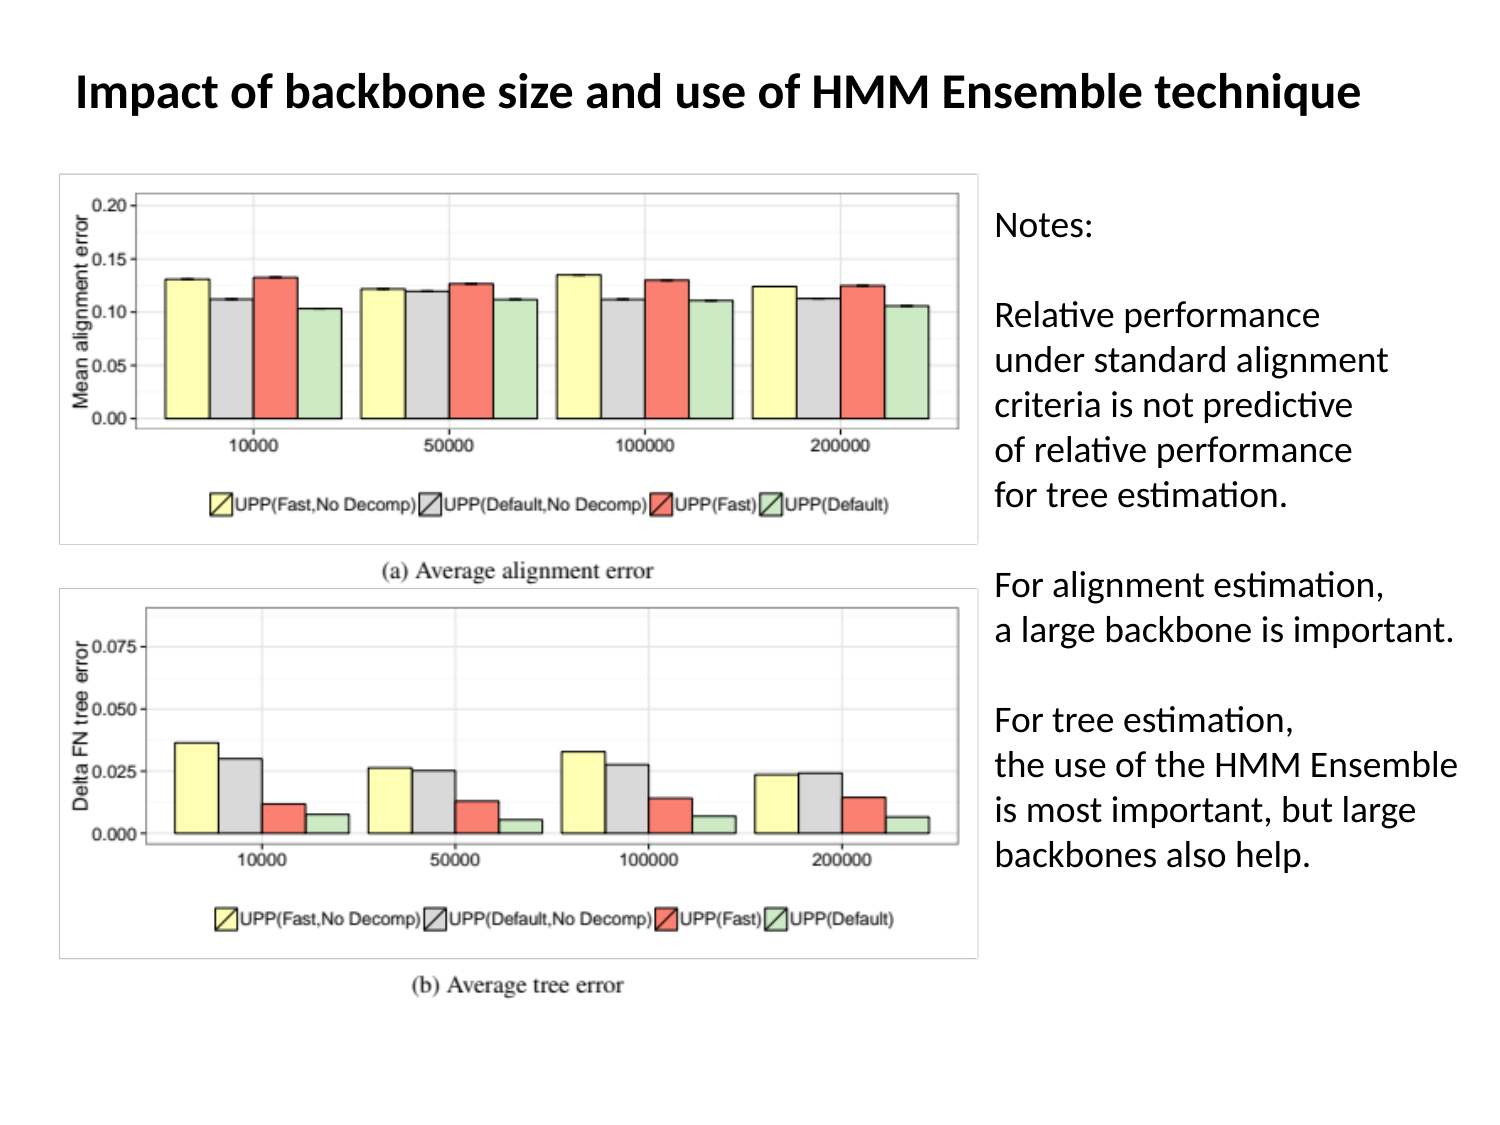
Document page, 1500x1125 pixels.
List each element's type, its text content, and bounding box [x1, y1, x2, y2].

text_box Notes: Relative performance under standard alignment criteria is not predictive of relative performance for tree estimation. For alignment estimation, a large backbone is important. For tree estimation, the use of the HMM Ensemble is most important, but large backbones also help. [1008, 193, 1475, 973]
text_box Impact of backbone size and use of HMM Ensemble technique [60, 50, 1378, 126]
picture [30, 166, 1004, 1017]
